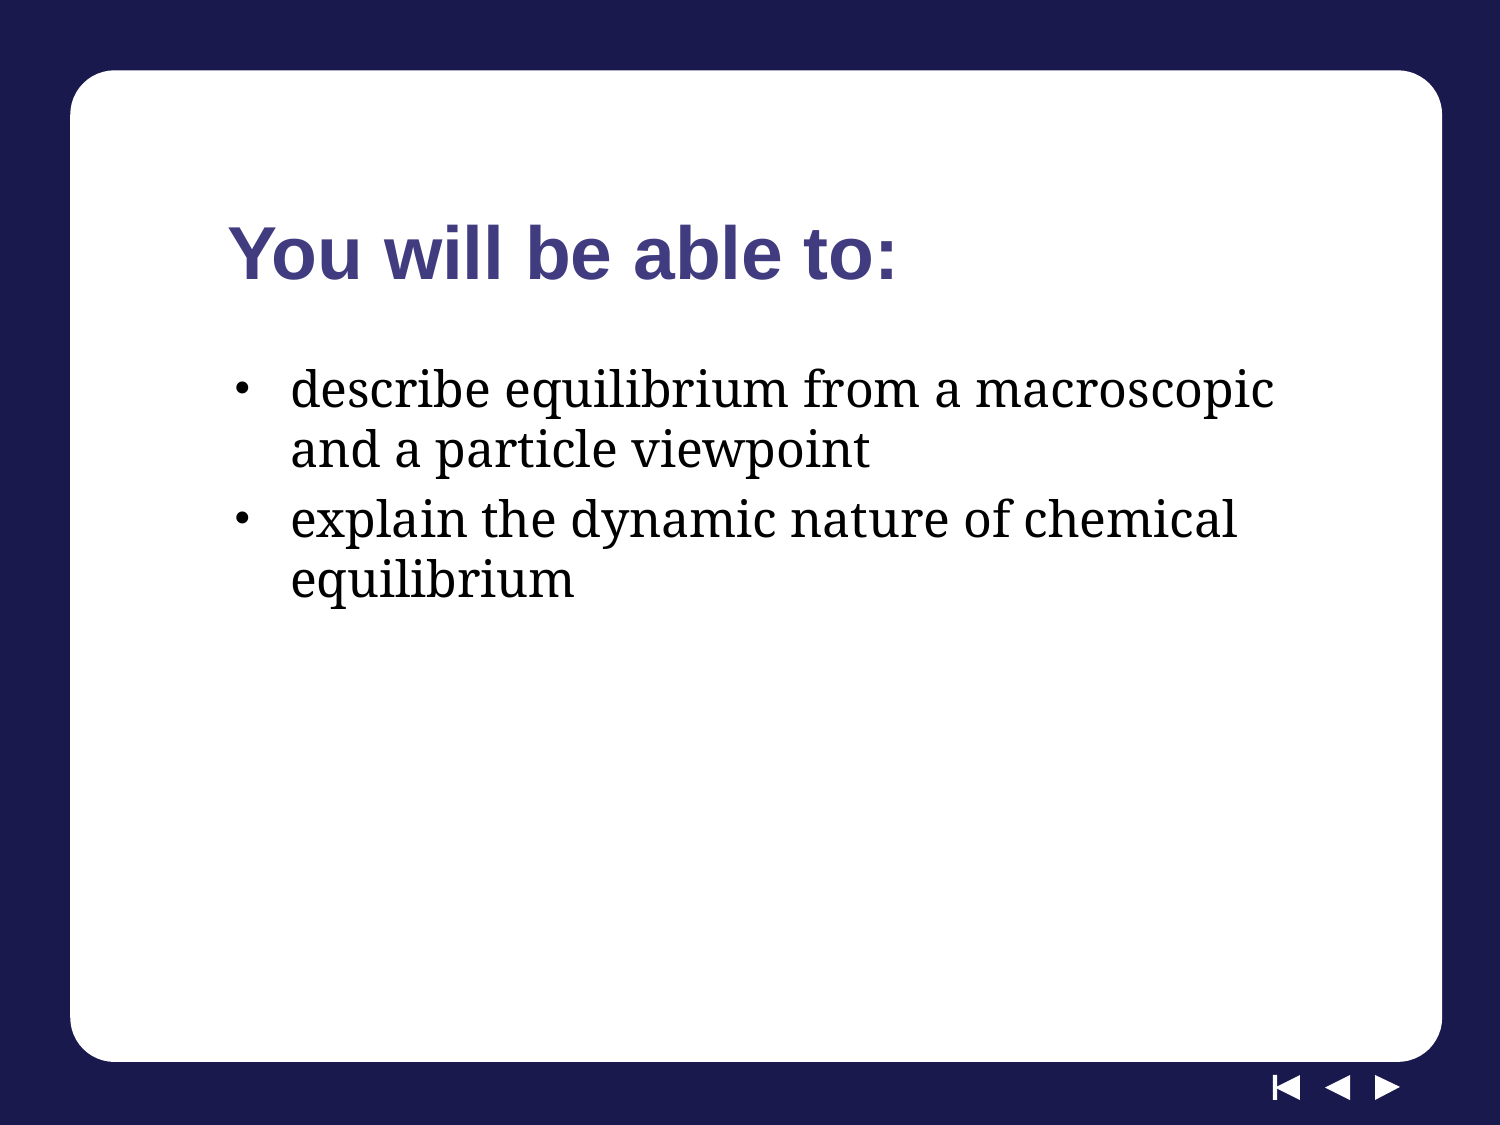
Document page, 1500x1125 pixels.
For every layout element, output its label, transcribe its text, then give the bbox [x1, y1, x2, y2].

list describe equilibrium from a macroscopic and a particle viewpoint explain the dynamic nature of chemical equilibrium [200, 350, 1363, 988]
title You will be able to: [212, 174, 1425, 325]
